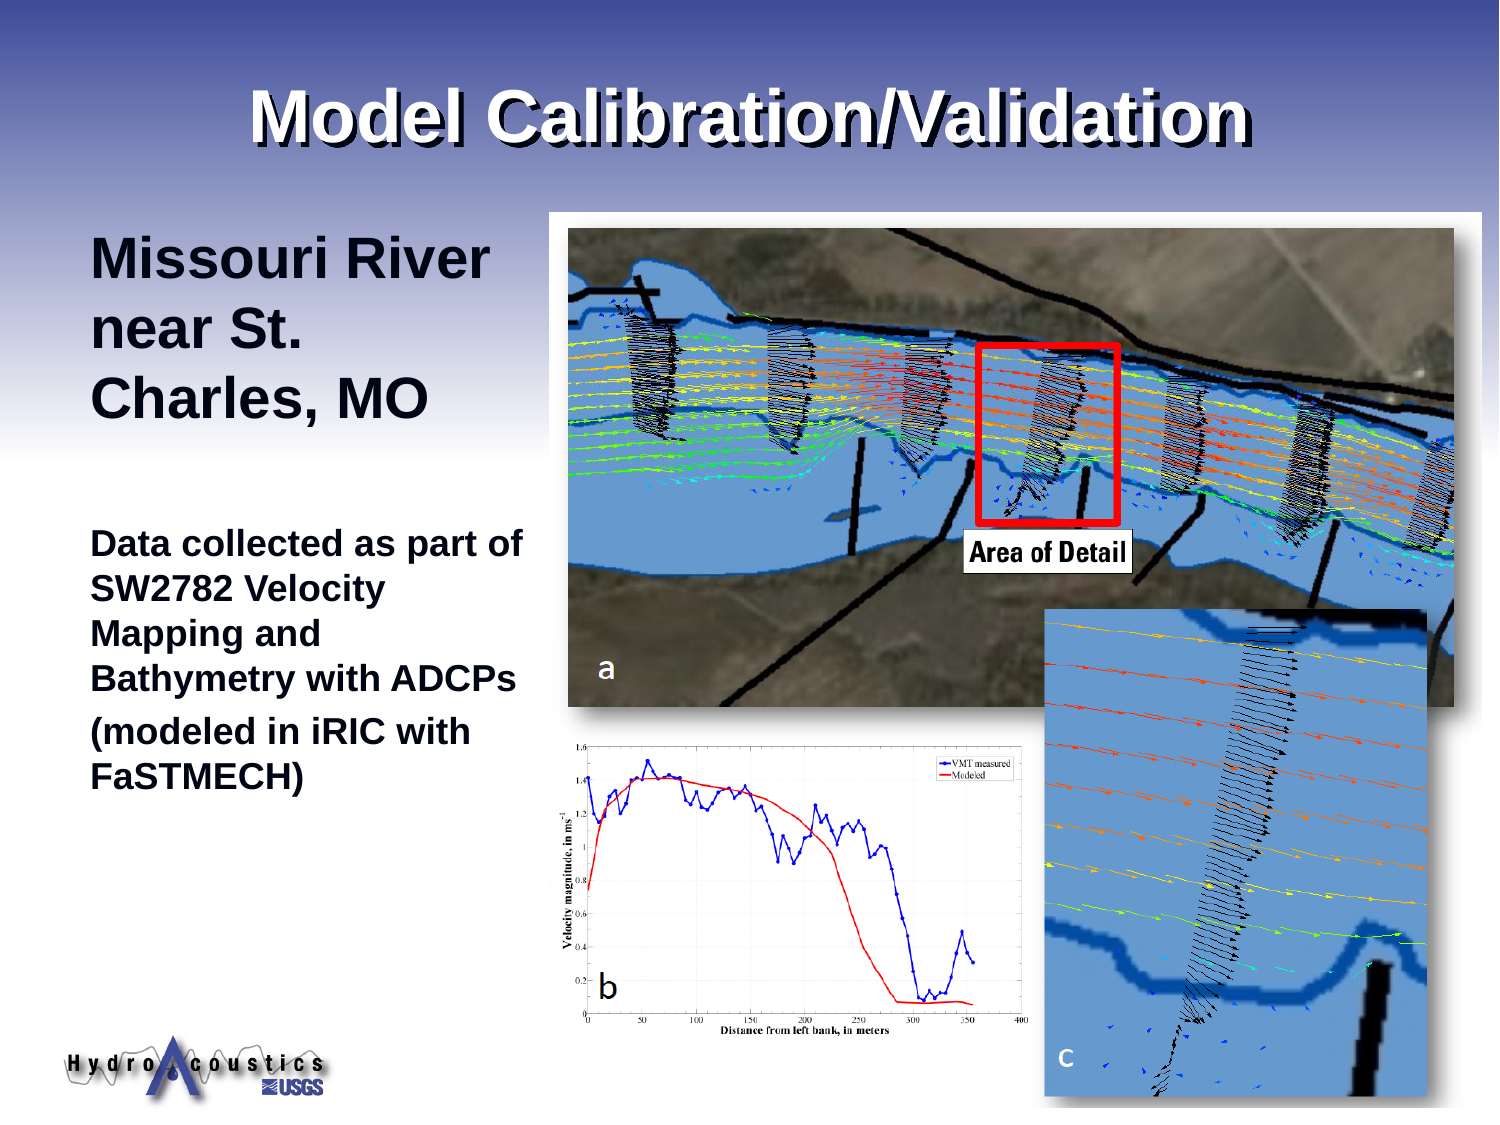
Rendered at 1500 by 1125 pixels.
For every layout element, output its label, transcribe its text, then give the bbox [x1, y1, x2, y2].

list Missouri River near St. Charles, MO Data collected as part of SW2782 Velocity Mapping and Bathymetry with ADCPs (modeled in iRIC with FaSTMECH) [74, 212, 547, 1056]
picture [62, 1029, 338, 1112]
title Model Calibration/Validation [74, 62, 1426, 163]
picture [549, 212, 1482, 1109]
